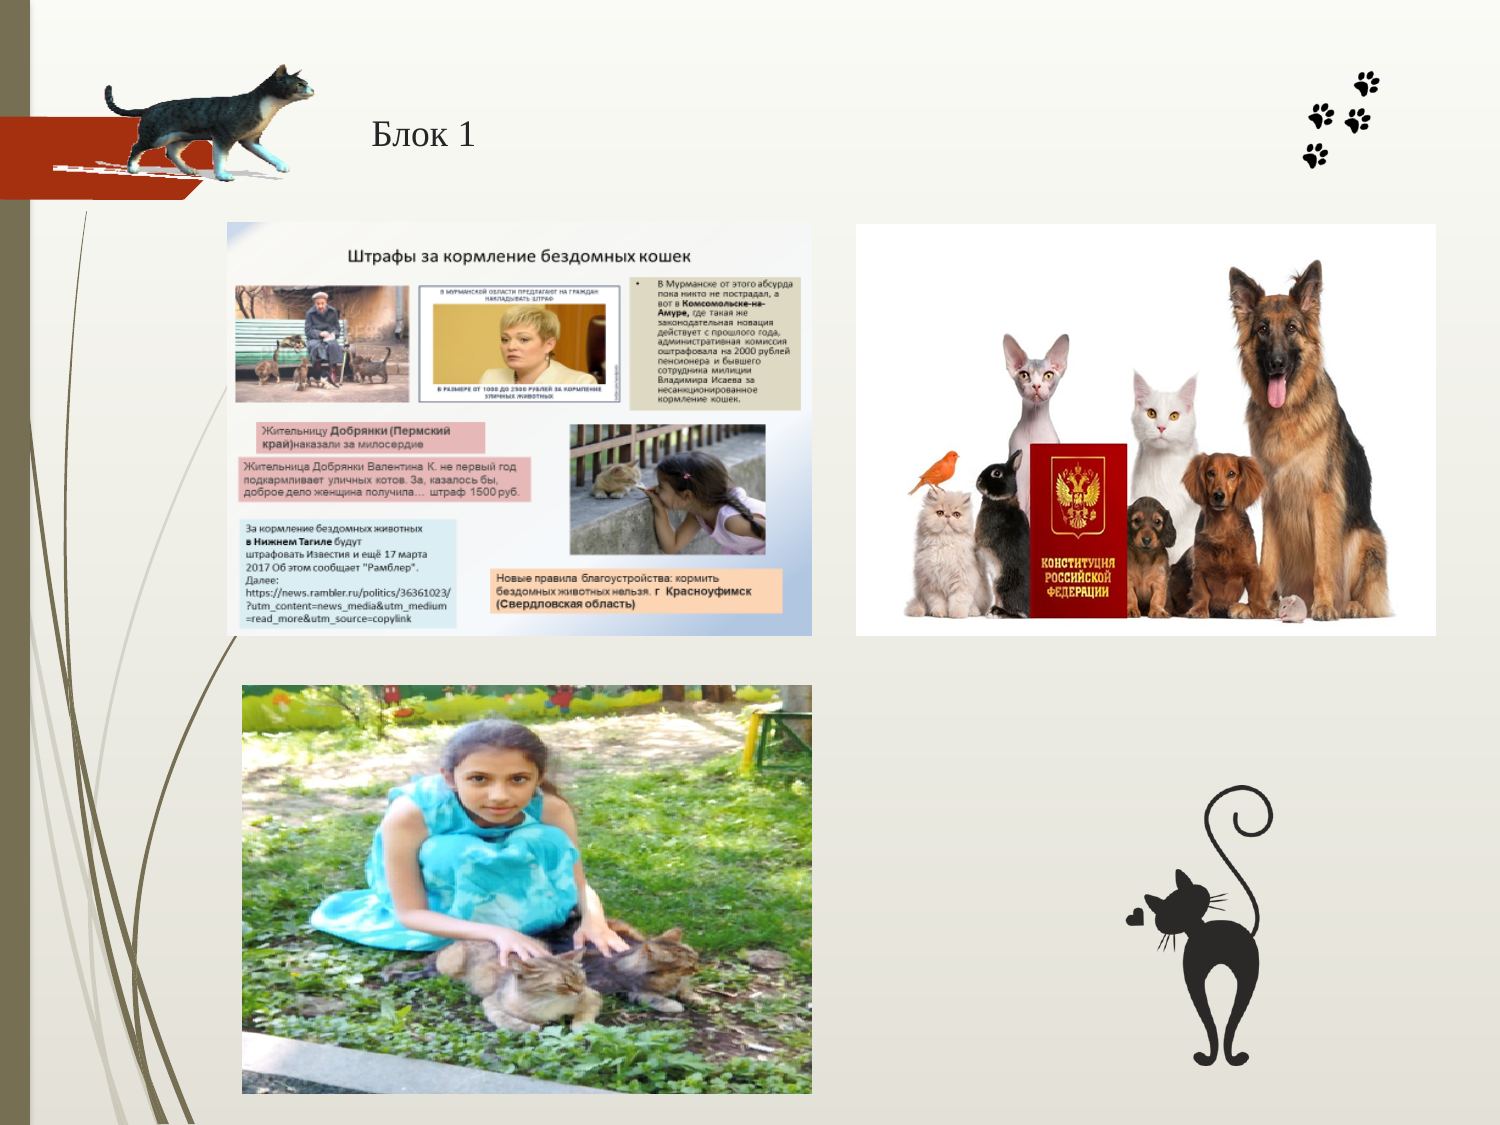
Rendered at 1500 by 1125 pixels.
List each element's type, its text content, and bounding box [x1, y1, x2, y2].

picture [1059, 785, 1340, 1066]
picture [52, 12, 813, 636]
title Блок 1 [359, 101, 540, 173]
picture [1220, 0, 1458, 238]
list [856, 224, 1436, 636]
picture [241, 685, 813, 1095]
